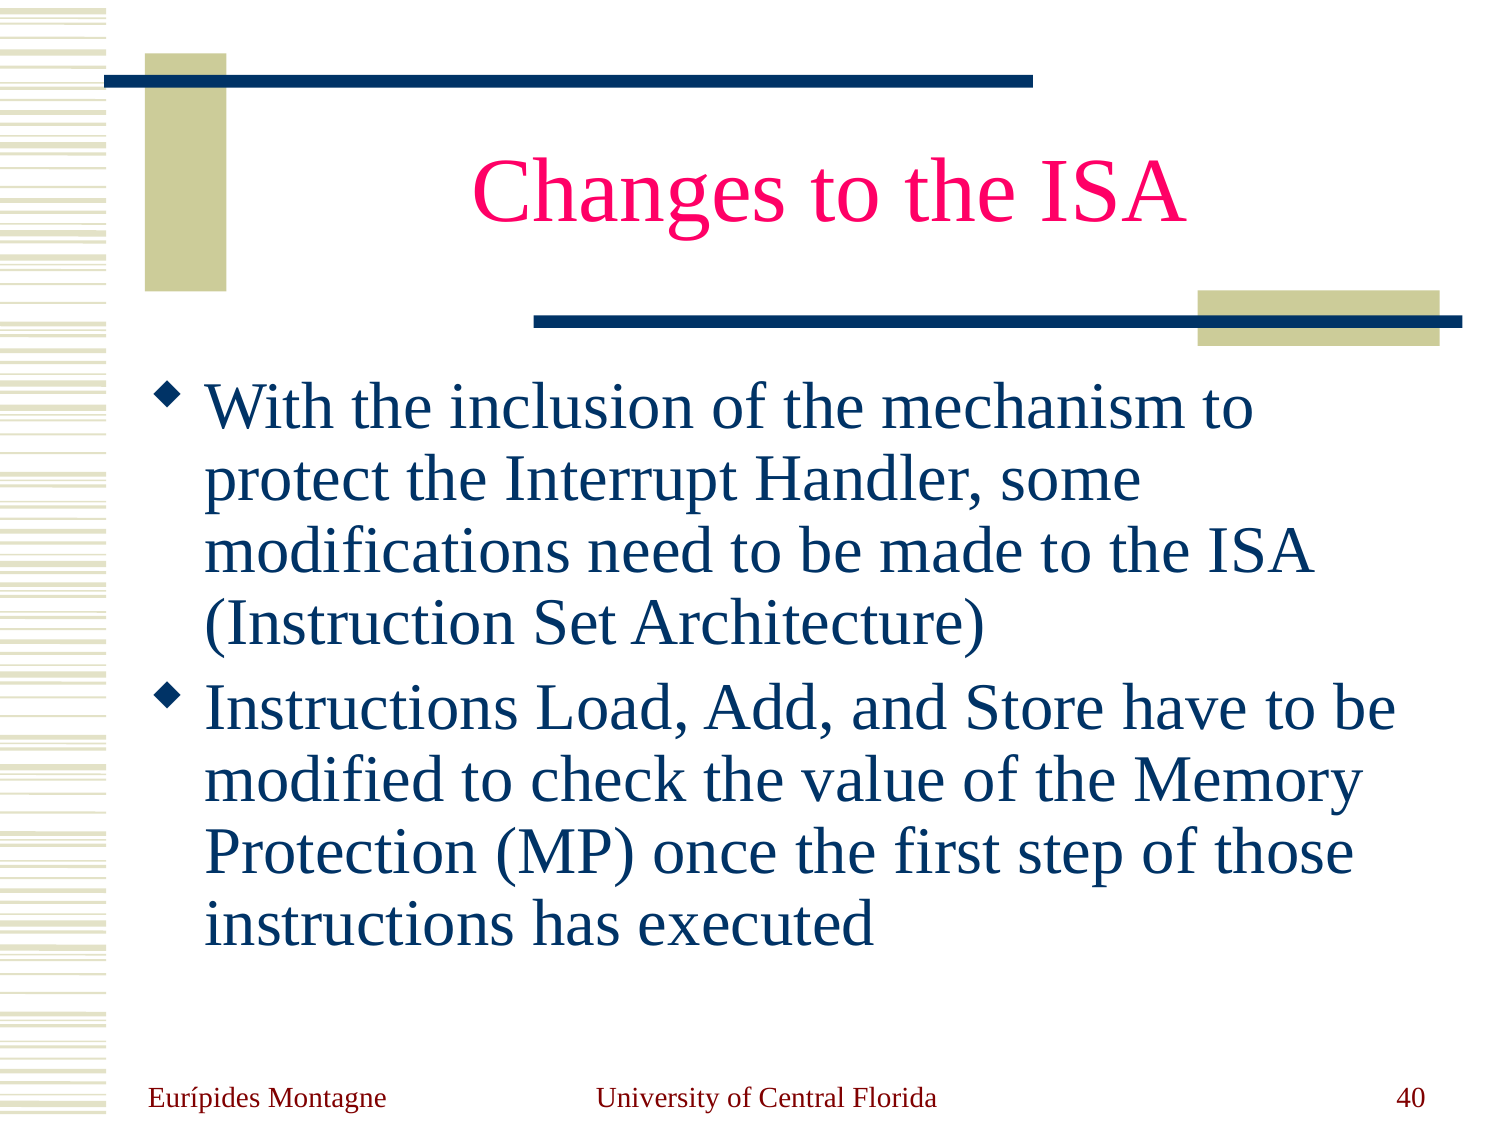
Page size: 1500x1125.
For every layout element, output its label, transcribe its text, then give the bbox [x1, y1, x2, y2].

list With the inclusion of the mechanism to protect the Interrupt Handler, some modifications need to be made to the ISA (Instruction Set Architecture) Instructions Load, Add, and Store have to be modified to check the value of the Memory Protection (MP) once the first step of those instructions has executed [132, 363, 1439, 1001]
footer University of Central Florida [513, 1045, 1021, 1122]
slide_number 40 [1080, 1045, 1442, 1122]
title Changes to the ISA [224, 99, 1436, 288]
slide_number Eurípides Montagne [132, 1045, 446, 1121]
